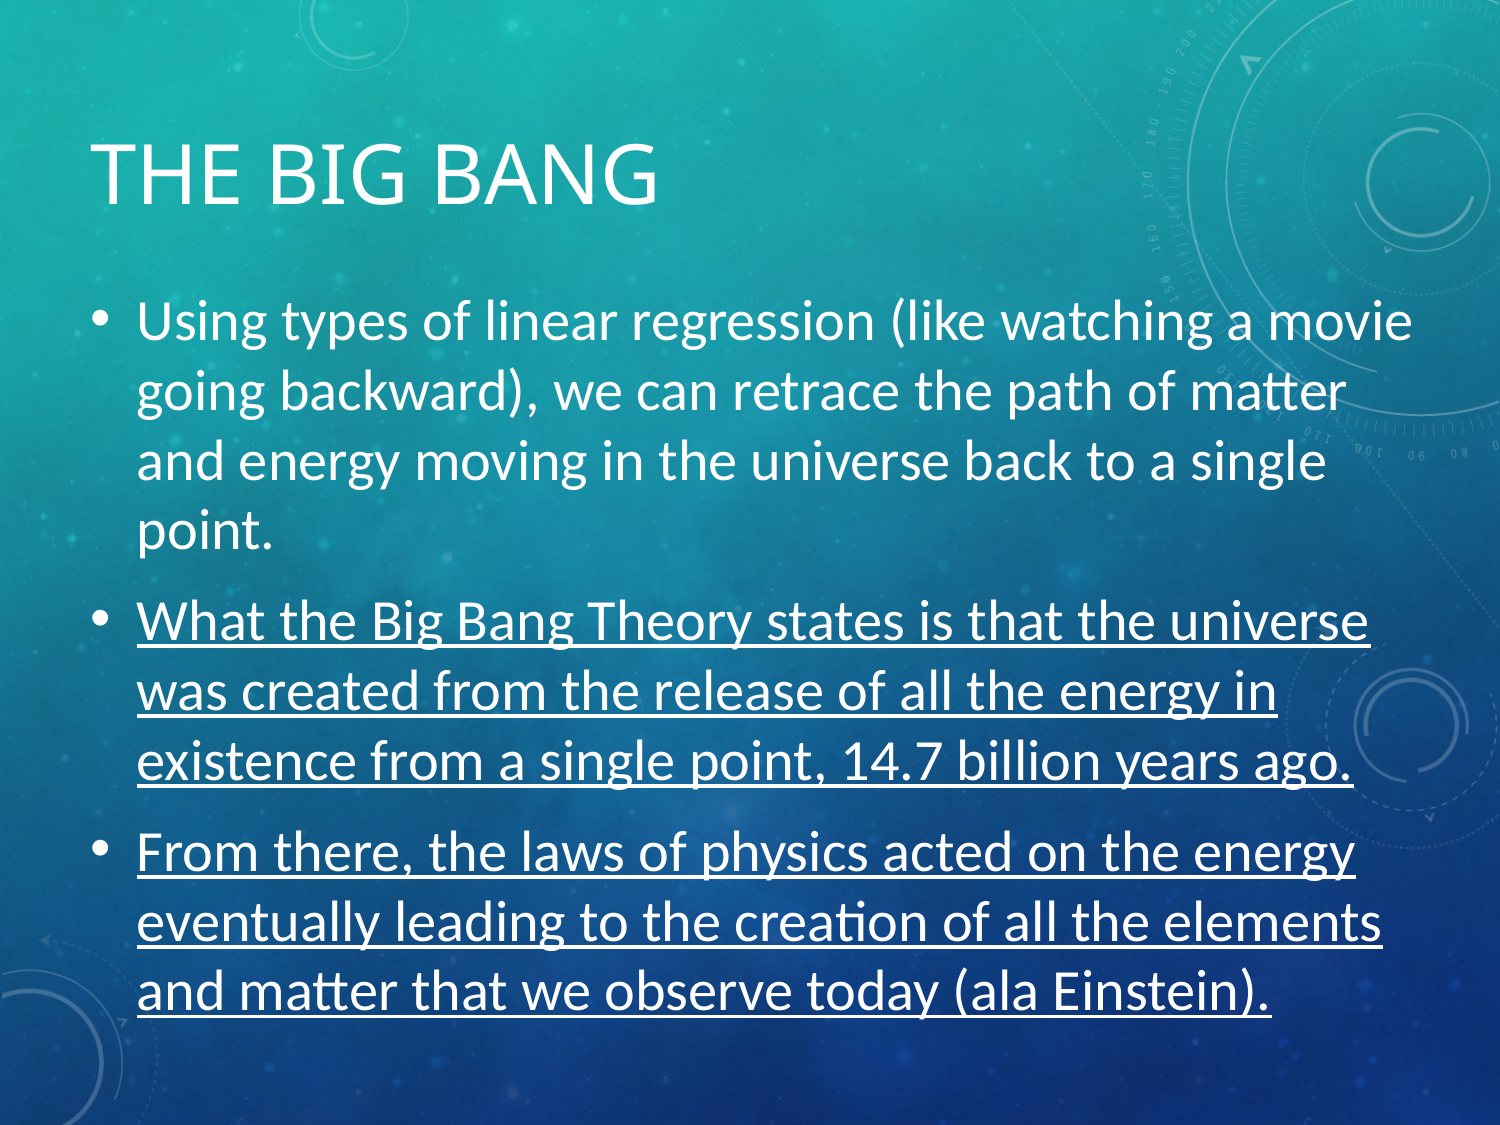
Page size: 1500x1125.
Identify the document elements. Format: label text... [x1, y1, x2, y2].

picture [0, 0, 1500, 1125]
title THE BIG BANG [75, 99, 1350, 242]
list Using types of linear regression (like watching a movie going backward), we can retrace the path of matter and energy moving in the universe back to a single point. What the Big Bang Theory states is that the universe was created from the release of all the energy in existence from a single point, 14.7 billion years ago. From there, the laws of physics acted on the energy eventually leading to the creation of all the elements and matter that we observe today (ala Einstein). [75, 242, 1461, 1062]
